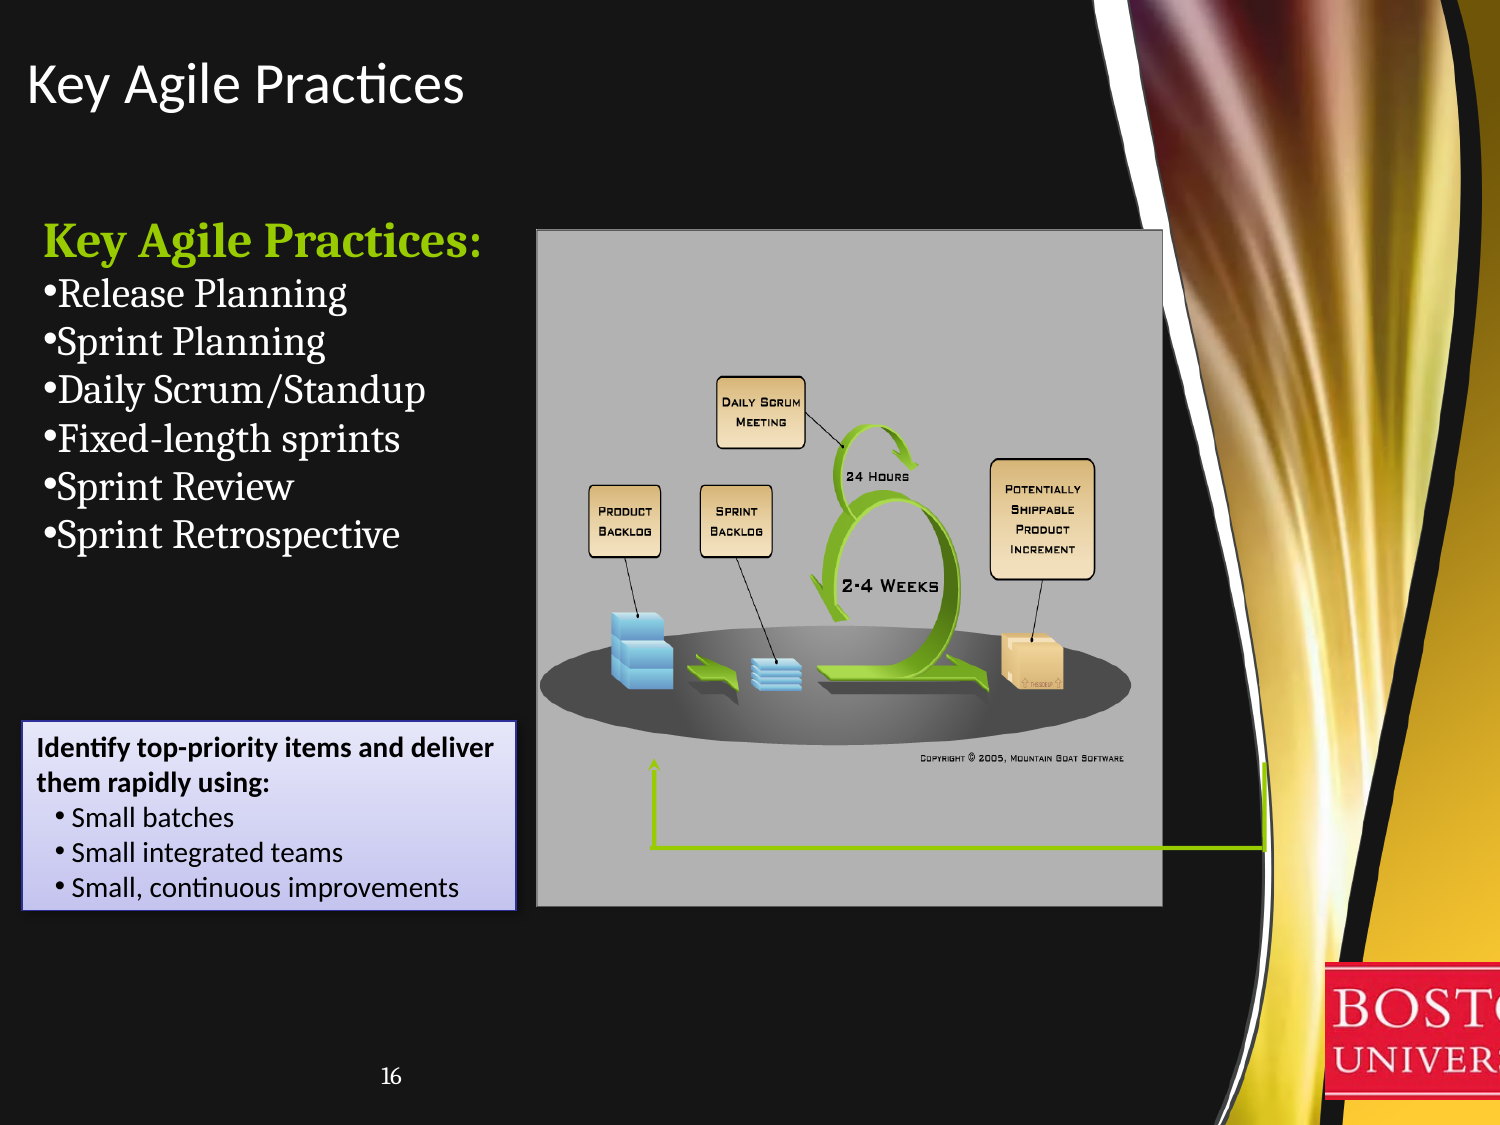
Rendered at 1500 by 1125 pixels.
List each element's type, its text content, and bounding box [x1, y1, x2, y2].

list Key Agile Practices: Release Planning Sprint Planning Daily Scrum/Standup Fixed-length sprints Sprint Review Sprint Retrospective [28, 211, 563, 664]
text_box Key Agile Practices [12, 37, 988, 128]
slide_number 16 [66, 1044, 417, 1105]
picture [0, 0, 1500, 1125]
text_box Identify top-priority items and deliver them rapidly using: Small batches Small integrated teams Small, continuous improvements [21, 720, 516, 911]
